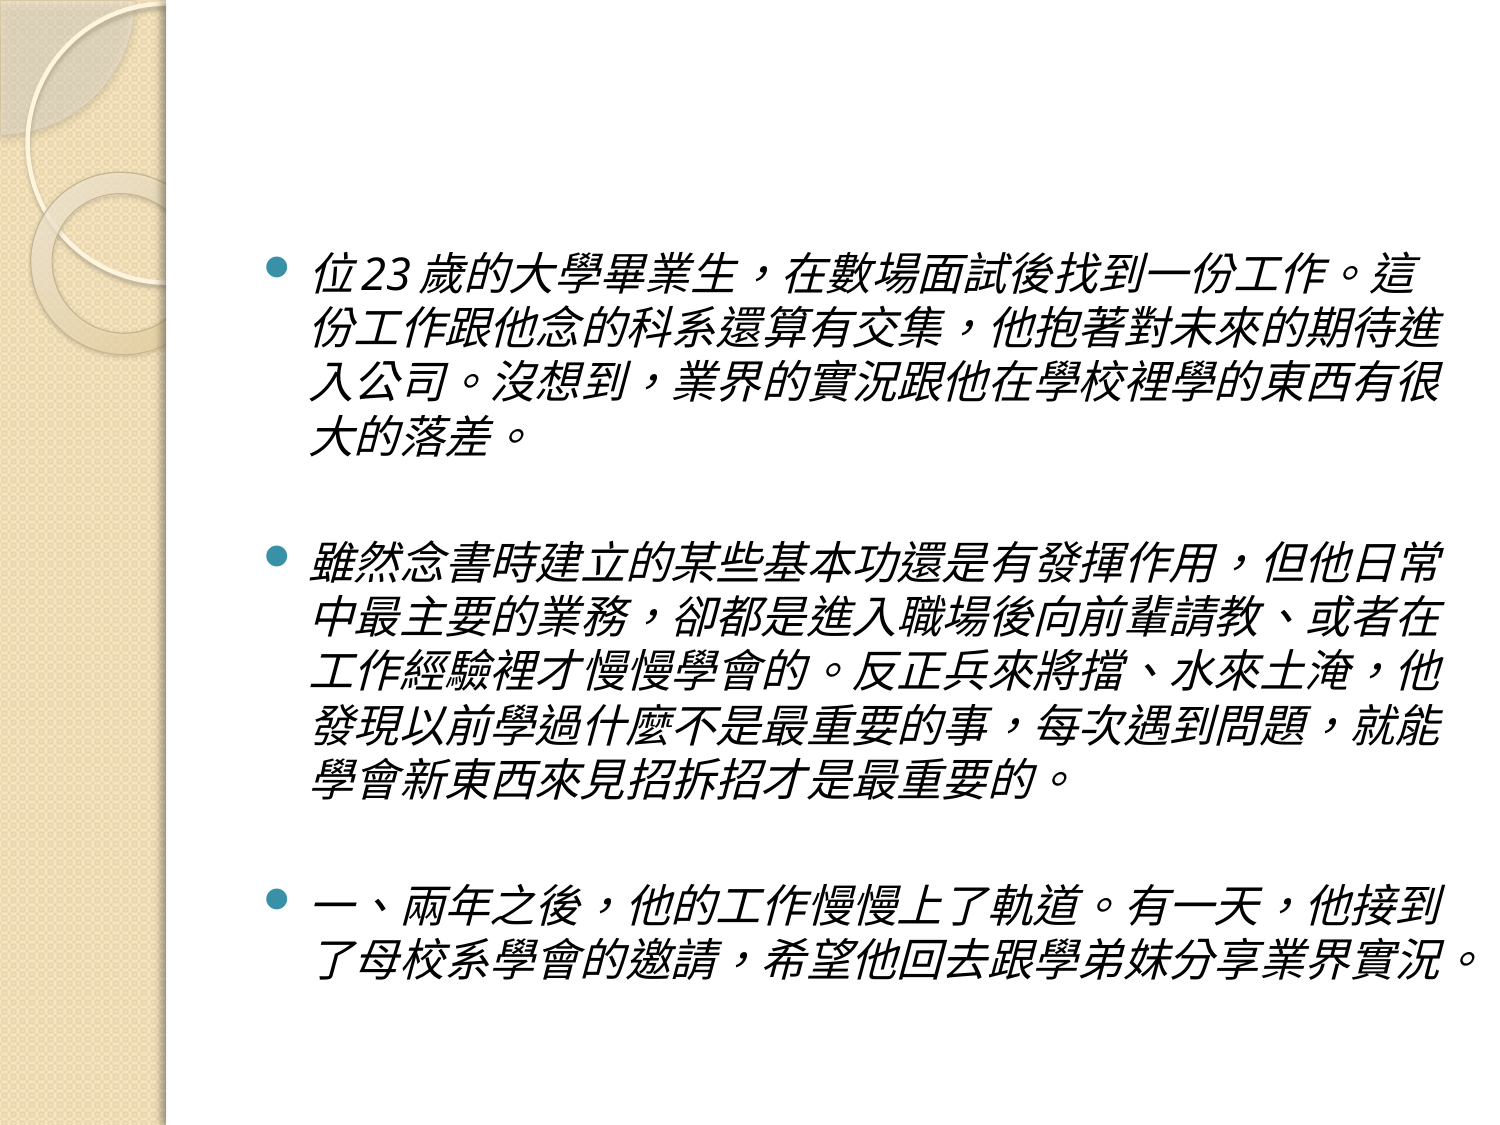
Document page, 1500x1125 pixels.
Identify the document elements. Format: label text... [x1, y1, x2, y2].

list 位23歲的大學畢業生，在數場面試後找到一份工作。這份工作跟他念的科系還算有交集，他抱著對未來的期待進入公司。沒想到，業界的實況跟他在學校裡學的東西有很大的落差。 雖然念書時建立的某些基本功還是有發揮作用，但他日常中最主要的業務，卻都是進入職場後向前輩請教、或者在工作經驗裡才慢慢學會的。反正兵來將擋、水來土淹，他發現以前學過什麼不是最重要的事，每次遇到問題，就能學會新東西來見招拆招才是最重要的。 一、兩年之後，他的工作慢慢上了軌道。有一天，他接到了母校系學會的邀請，希望他回去跟學弟妹分享業界實況。 [235, 237, 1466, 1025]
